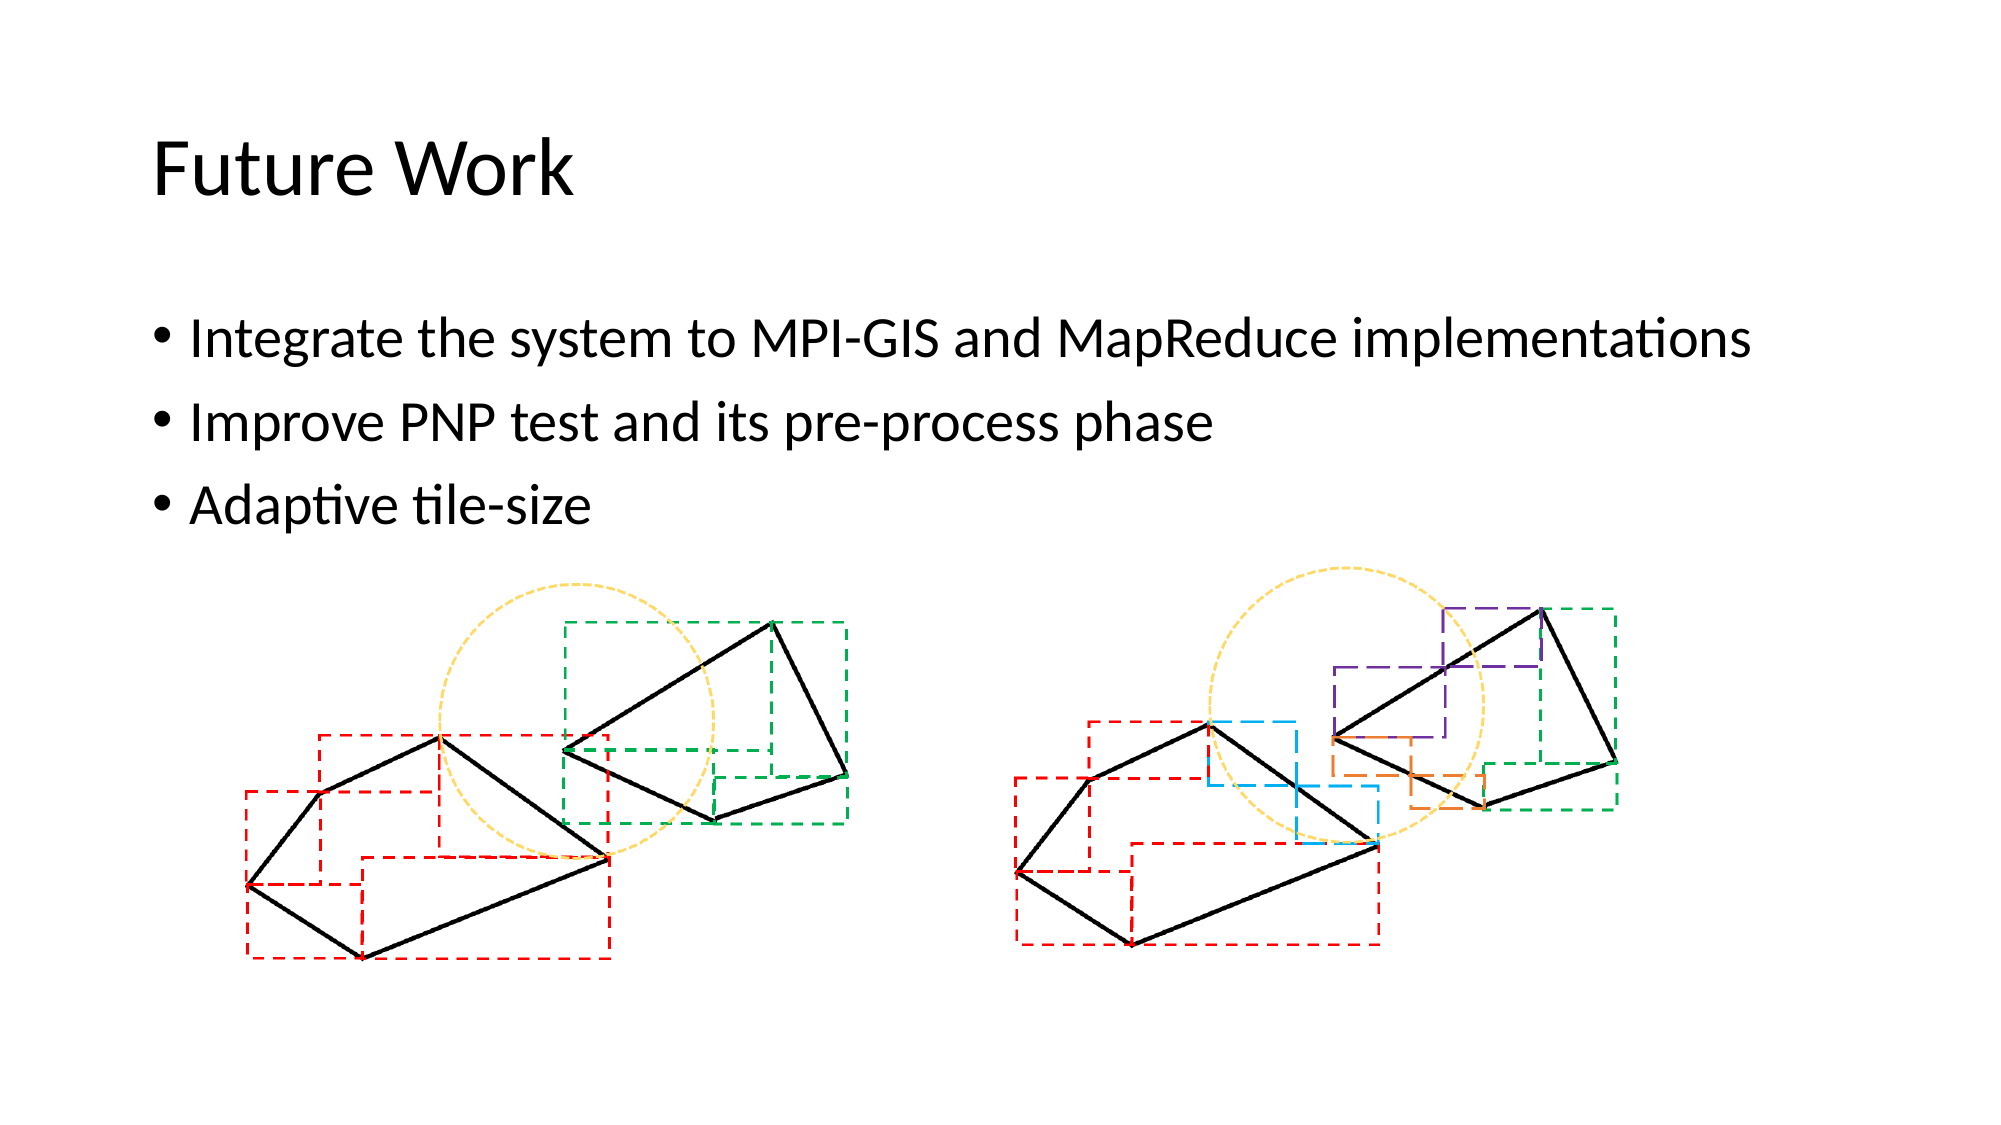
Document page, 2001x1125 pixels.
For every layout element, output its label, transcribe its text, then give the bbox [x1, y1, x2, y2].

picture [999, 548, 1632, 954]
title Future Work [137, 59, 1863, 278]
picture [229, 562, 859, 968]
list Integrate the system to MPI-GIS and MapReduce implementations Improve PNP test and its pre-process phase Adaptive tile-size [137, 299, 1863, 1014]
